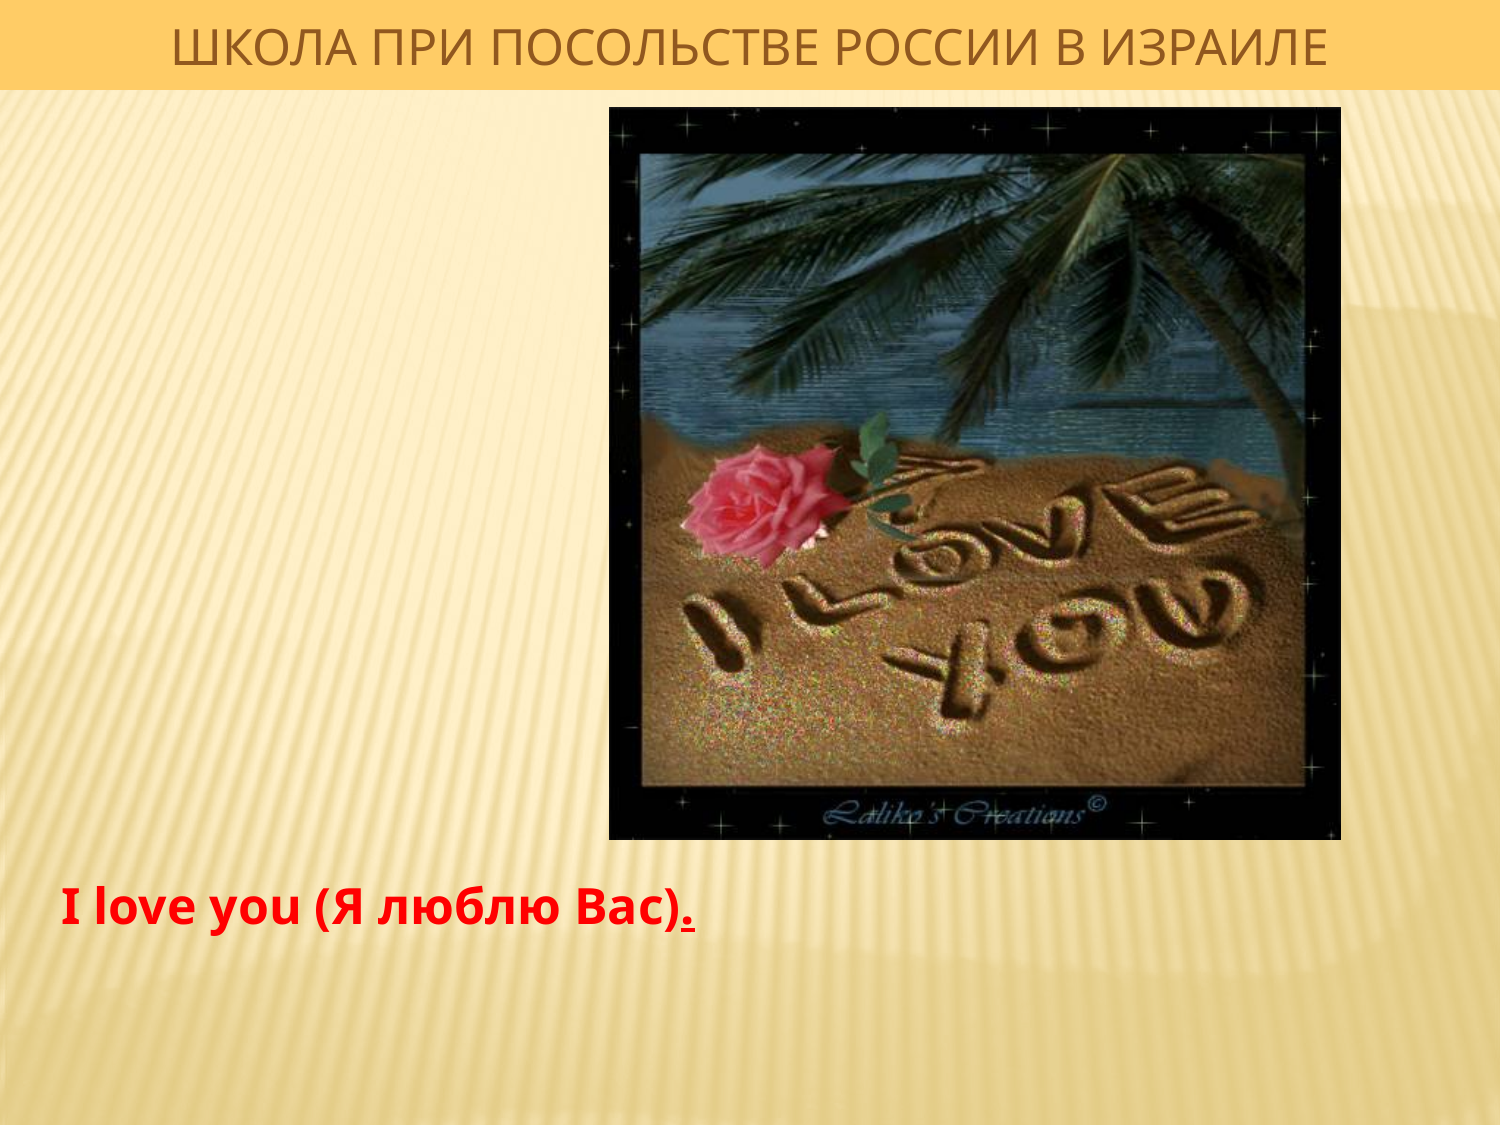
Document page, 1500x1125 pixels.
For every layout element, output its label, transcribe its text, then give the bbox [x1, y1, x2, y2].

text_box I love you (Я люблю Вас). [46, 867, 710, 942]
picture [609, 106, 1341, 841]
text_box ШКОЛА ПРИ ПОСОЛЬСТВЕ РОССИИ В ИЗРАИЛЕ [0, 0, 1500, 92]
